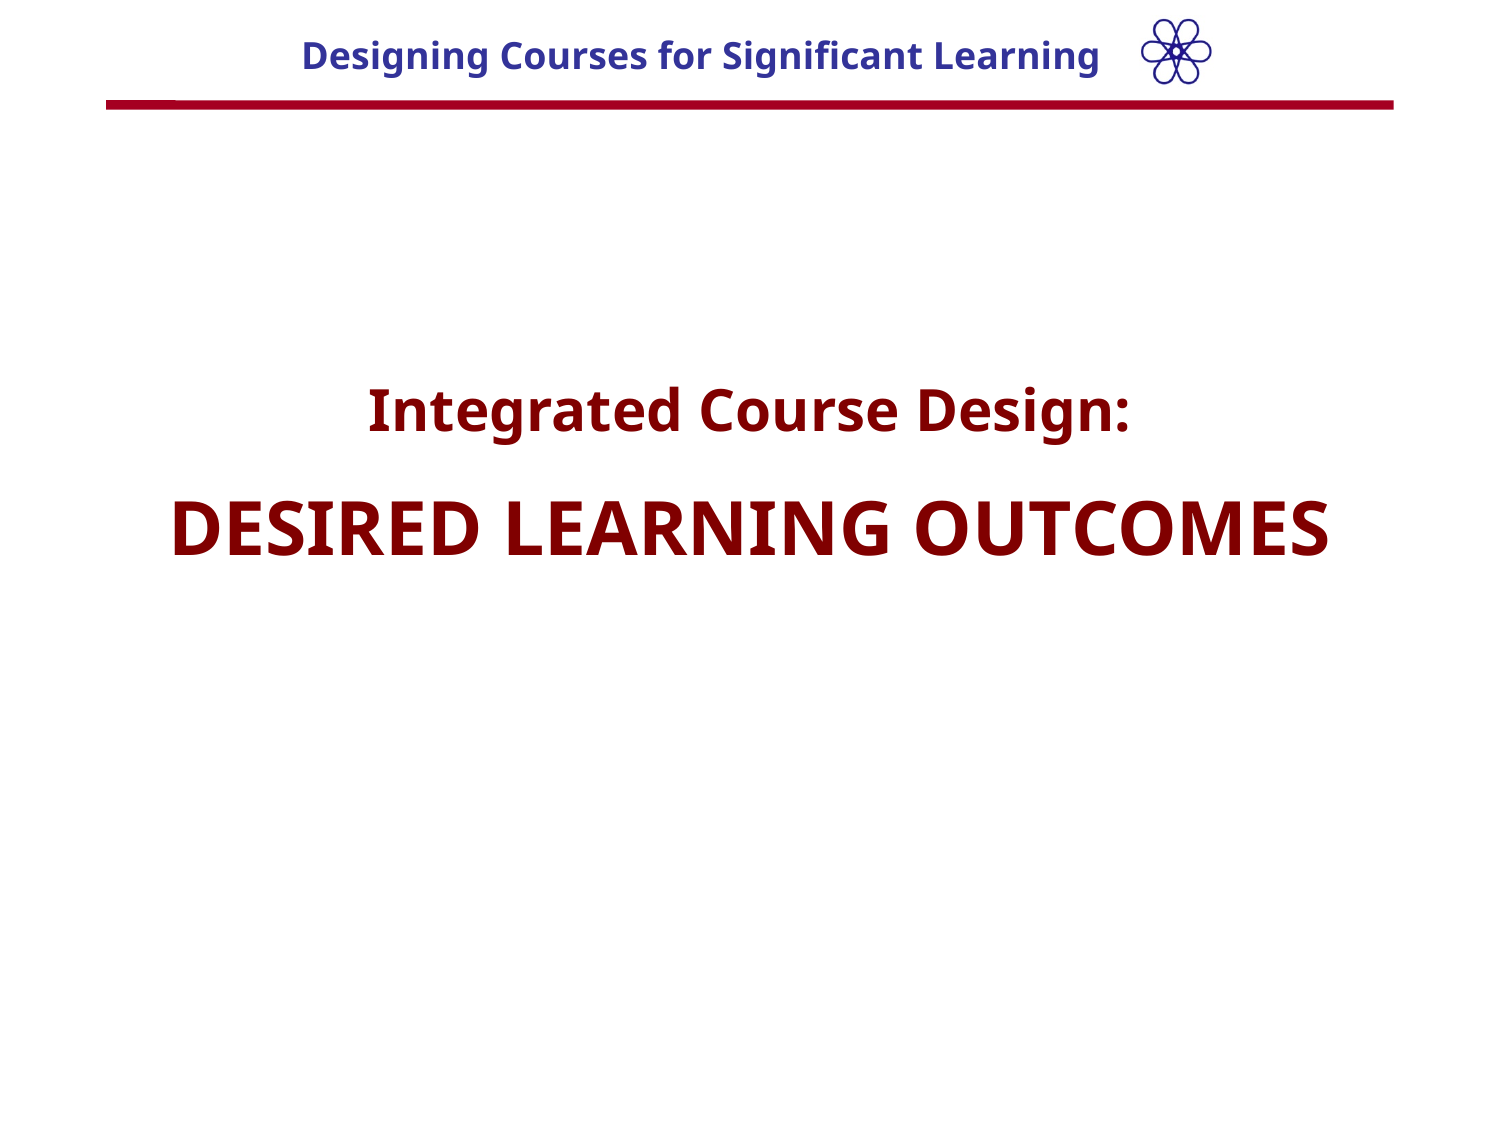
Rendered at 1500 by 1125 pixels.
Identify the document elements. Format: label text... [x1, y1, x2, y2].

picture [1139, 15, 1214, 88]
text_box Integrated Course Design: DESIRED LEARNING OUTCOMES [87, 365, 1413, 578]
